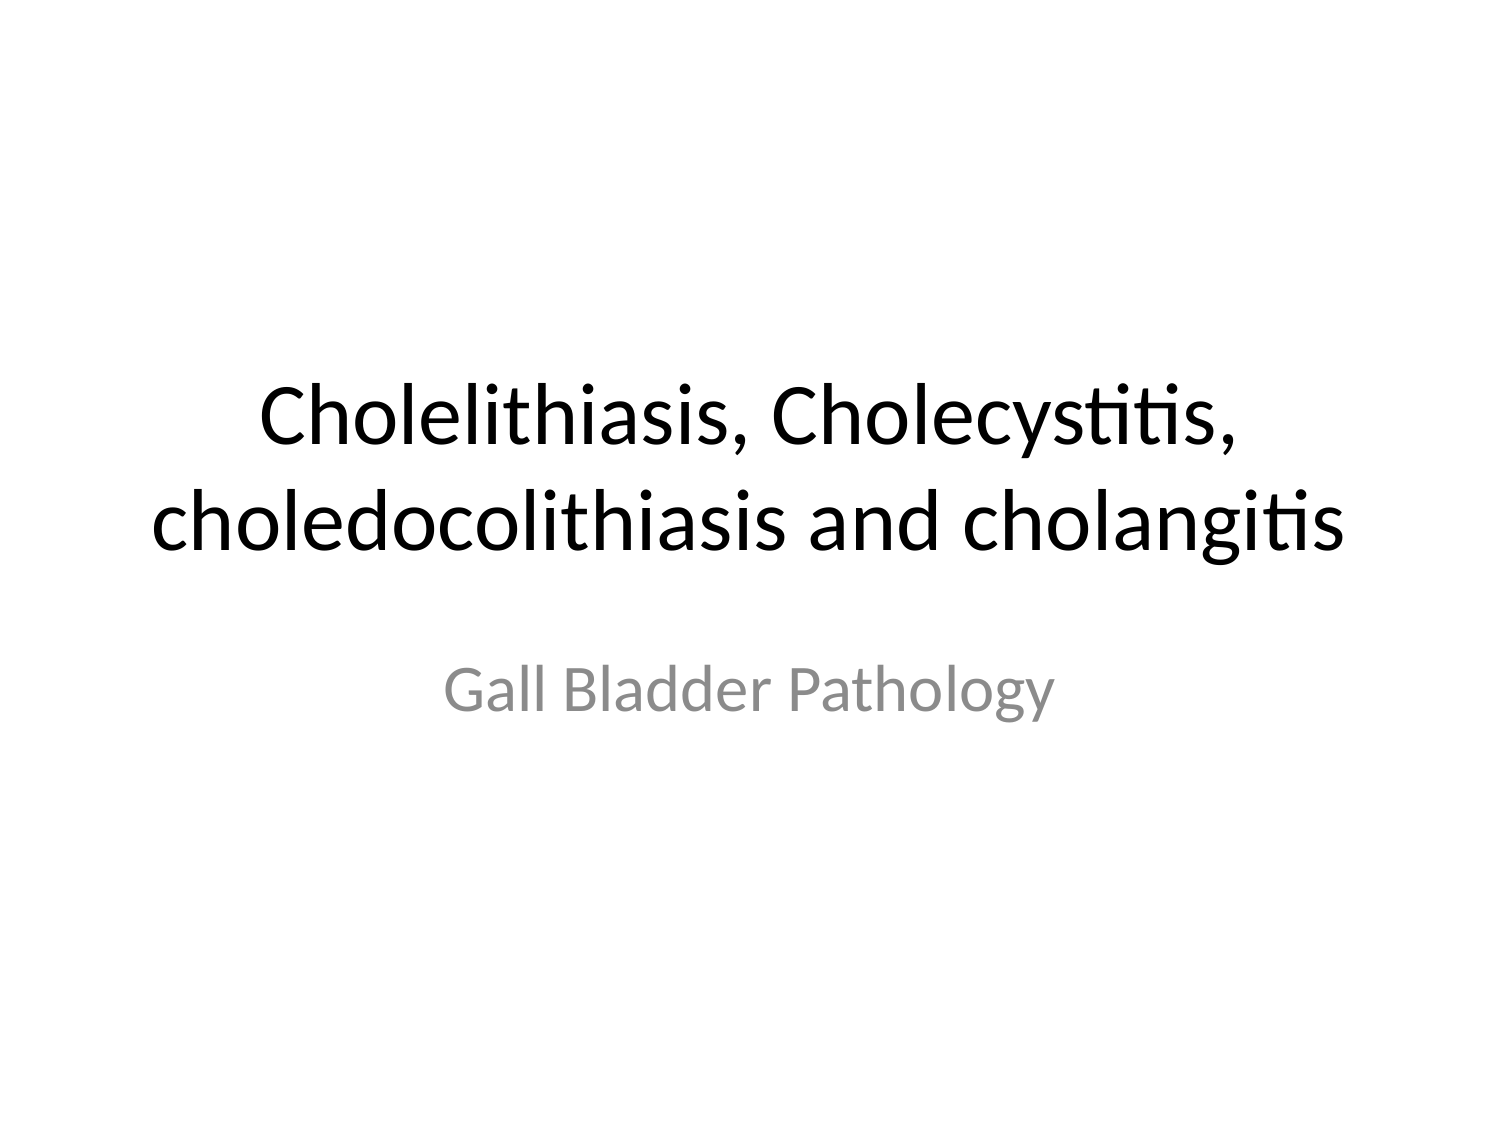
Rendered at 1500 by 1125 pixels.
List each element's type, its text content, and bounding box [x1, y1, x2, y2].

title Cholelithiasis, Cholecystitis, choledocolithiasis and cholangitis [112, 299, 1388, 625]
subtitle Gall Bladder Pathology [225, 637, 1275, 925]
